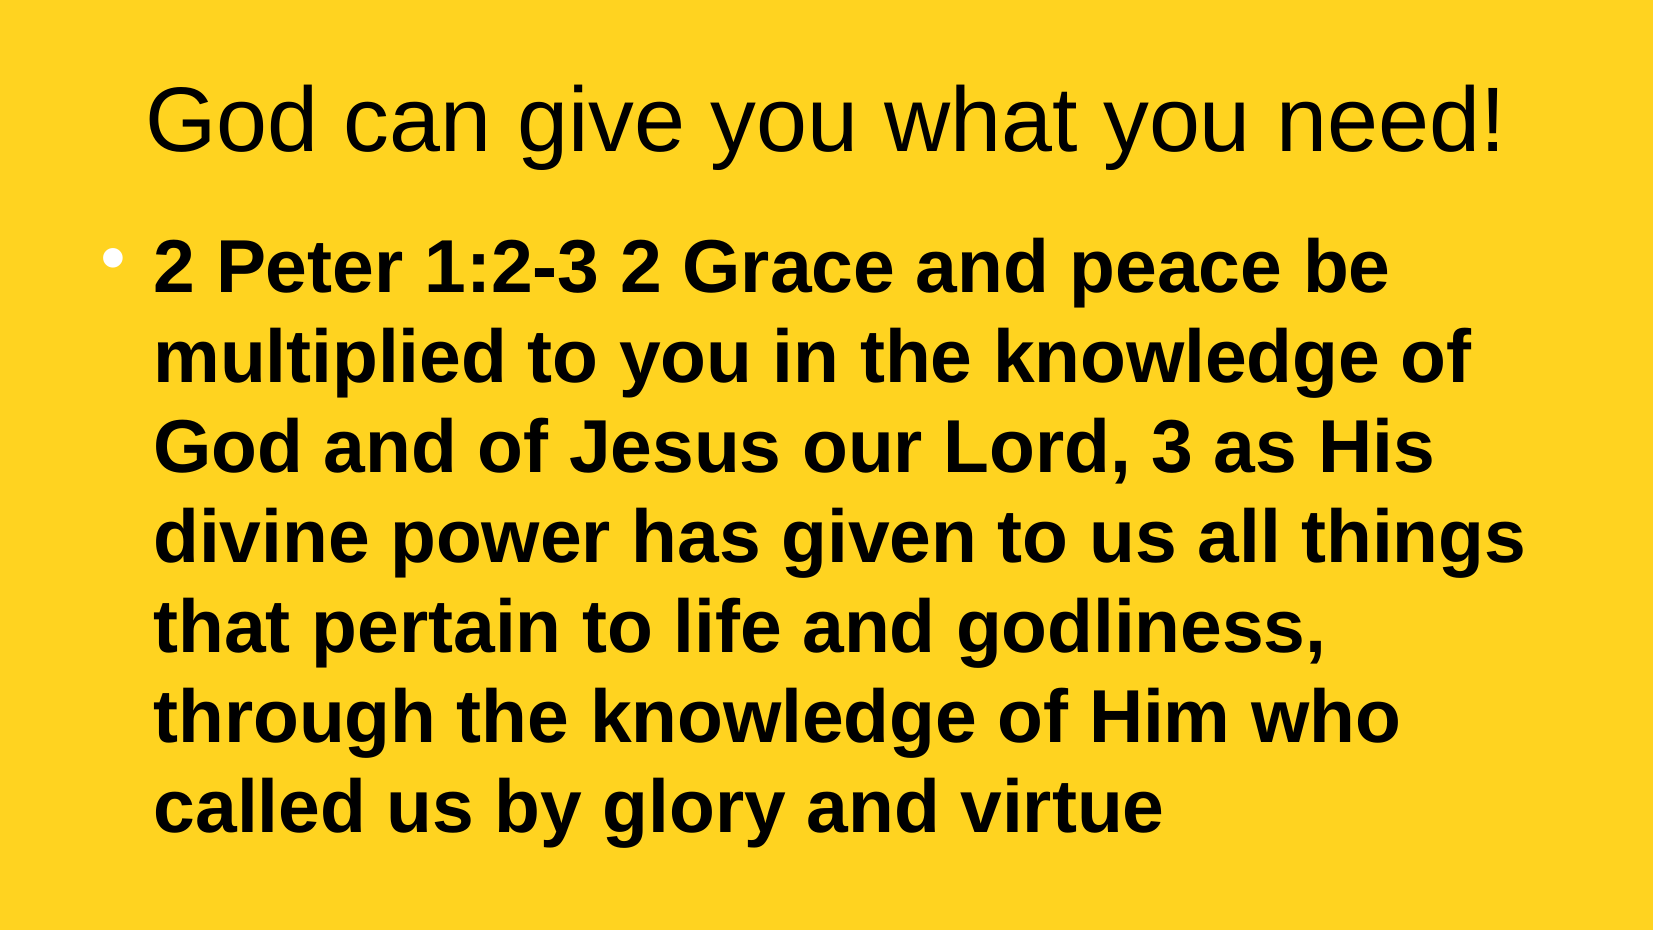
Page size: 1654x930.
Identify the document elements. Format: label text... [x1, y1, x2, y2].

text_box God can give you what you need! [82, 36, 1571, 193]
text_box 2 Peter 1:2-3 2 Grace and peace be multiplied to you in the knowledge of God and of Jesus our Lord, 3 as His divine power has given to us all things that pertain to life and godliness, through the knowledge of Him who called us by glory and virtue [82, 217, 1571, 900]
